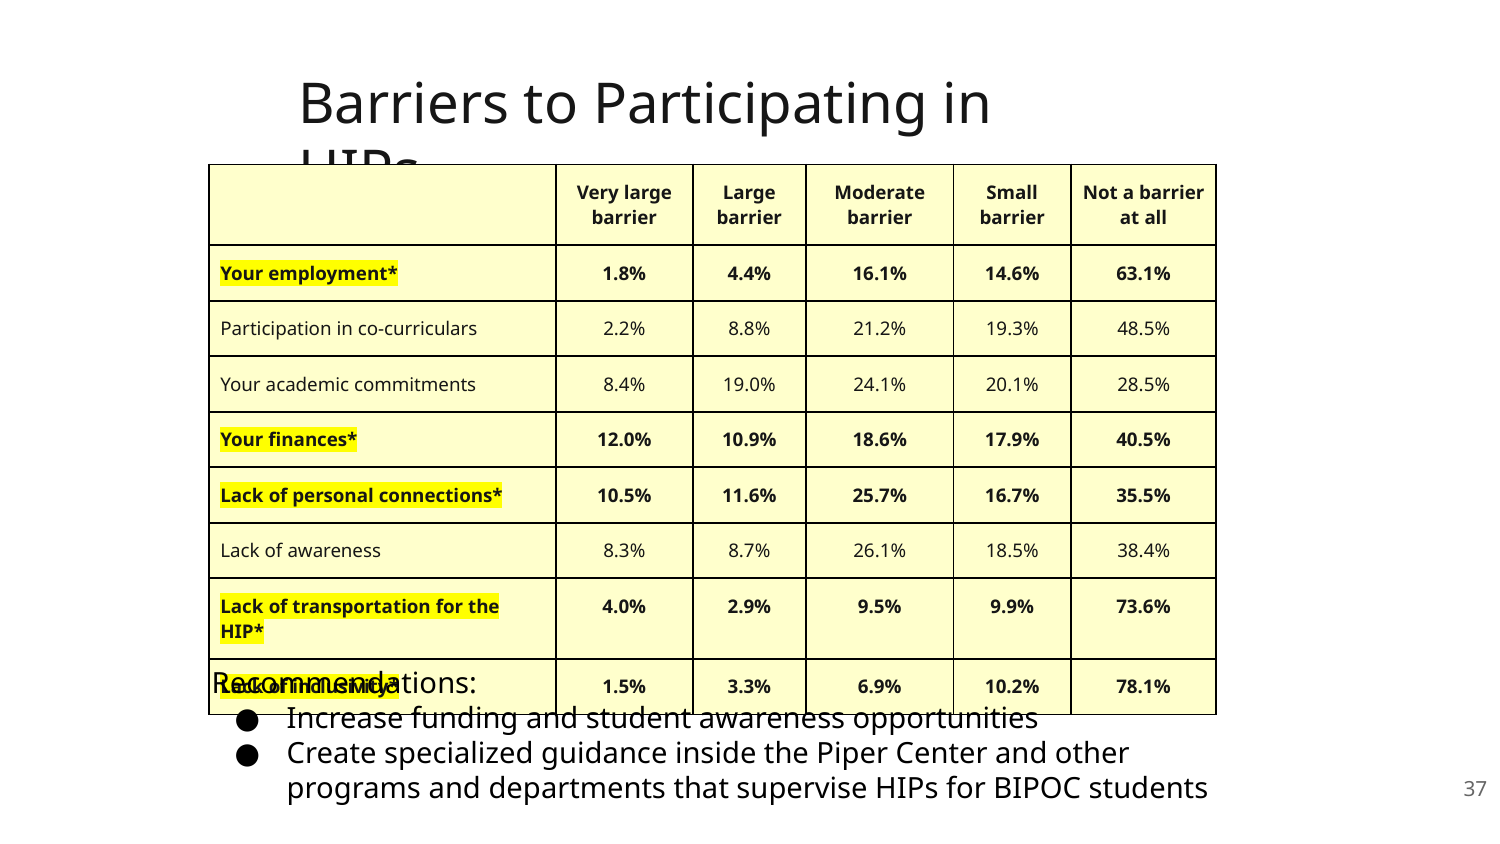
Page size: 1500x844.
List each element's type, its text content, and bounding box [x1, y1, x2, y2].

table_cell 4.0% [557, 579, 692, 649]
table_cell 21.2% [807, 302, 953, 355]
table_cell 35.5% [1072, 468, 1215, 522]
table_cell 18.5% [954, 524, 1070, 577]
table_cell 73.6% [1072, 579, 1215, 649]
table_cell 1.8% [557, 246, 692, 300]
table_header Moderate barrier [807, 165, 953, 244]
table_cell Lack of transportation for the HIP* [210, 579, 555, 649]
table_cell 8.7% [694, 524, 805, 577]
table_cell 48.5% [1072, 302, 1215, 355]
table_cell 9.9% [954, 579, 1070, 649]
table_cell 63.1% [1072, 246, 1215, 300]
table_cell 2.9% [694, 579, 805, 649]
table_header Not a barrier at all [1072, 165, 1215, 244]
table_cell 26.1% [807, 524, 953, 577]
table_cell 18.6% [807, 413, 953, 466]
table_cell 16.1% [807, 246, 953, 300]
table_cell Lack of personal connections* [210, 468, 555, 522]
table_cell Your employment* [210, 246, 555, 300]
slide_number 37 [1395, 736, 1500, 844]
table_cell Your finances* [210, 413, 555, 466]
table_cell 19.0% [694, 357, 805, 411]
table_cell 8.3% [557, 524, 692, 577]
table_cell 28.5% [1072, 357, 1215, 411]
table_cell 4.4% [694, 246, 805, 300]
table_cell Your academic commitments [210, 357, 555, 411]
table_cell 8.8% [694, 302, 805, 355]
table_header [210, 165, 555, 244]
table_cell 8.4% [557, 357, 692, 411]
table_header Very large barrier [557, 165, 692, 244]
table_cell 40.5% [1072, 413, 1215, 466]
table_cell 17.9% [954, 413, 1070, 466]
table_cell 16.7% [954, 468, 1070, 522]
table_cell 11.6% [694, 468, 805, 522]
table_cell 24.1% [807, 357, 953, 411]
table_cell Participation in co-curriculars [210, 302, 555, 355]
table_cell 20.1% [954, 357, 1070, 411]
table_cell 2.2% [557, 302, 692, 355]
table_cell 38.4% [1072, 524, 1215, 577]
table_cell 14.6% [954, 246, 1070, 300]
text_box Recommendations: Increase funding and student awareness opportunities Create specialized guidance inside the Piper Center and other programs and departments that supervise HIPs for BIPOC students [196, 649, 1250, 825]
table_cell 10.5% [557, 468, 692, 522]
table_cell Lack of awareness [210, 524, 555, 577]
table_cell 10.9% [694, 413, 805, 466]
table_cell 19.3% [954, 302, 1070, 355]
table_header Large barrier [694, 165, 805, 244]
table_header Small barrier [954, 165, 1070, 244]
title Barriers to Participating in HIPs [283, 52, 1110, 164]
table_cell 25.7% [807, 468, 953, 522]
table_cell 12.0% [557, 413, 692, 466]
table_cell 9.5% [807, 579, 953, 649]
